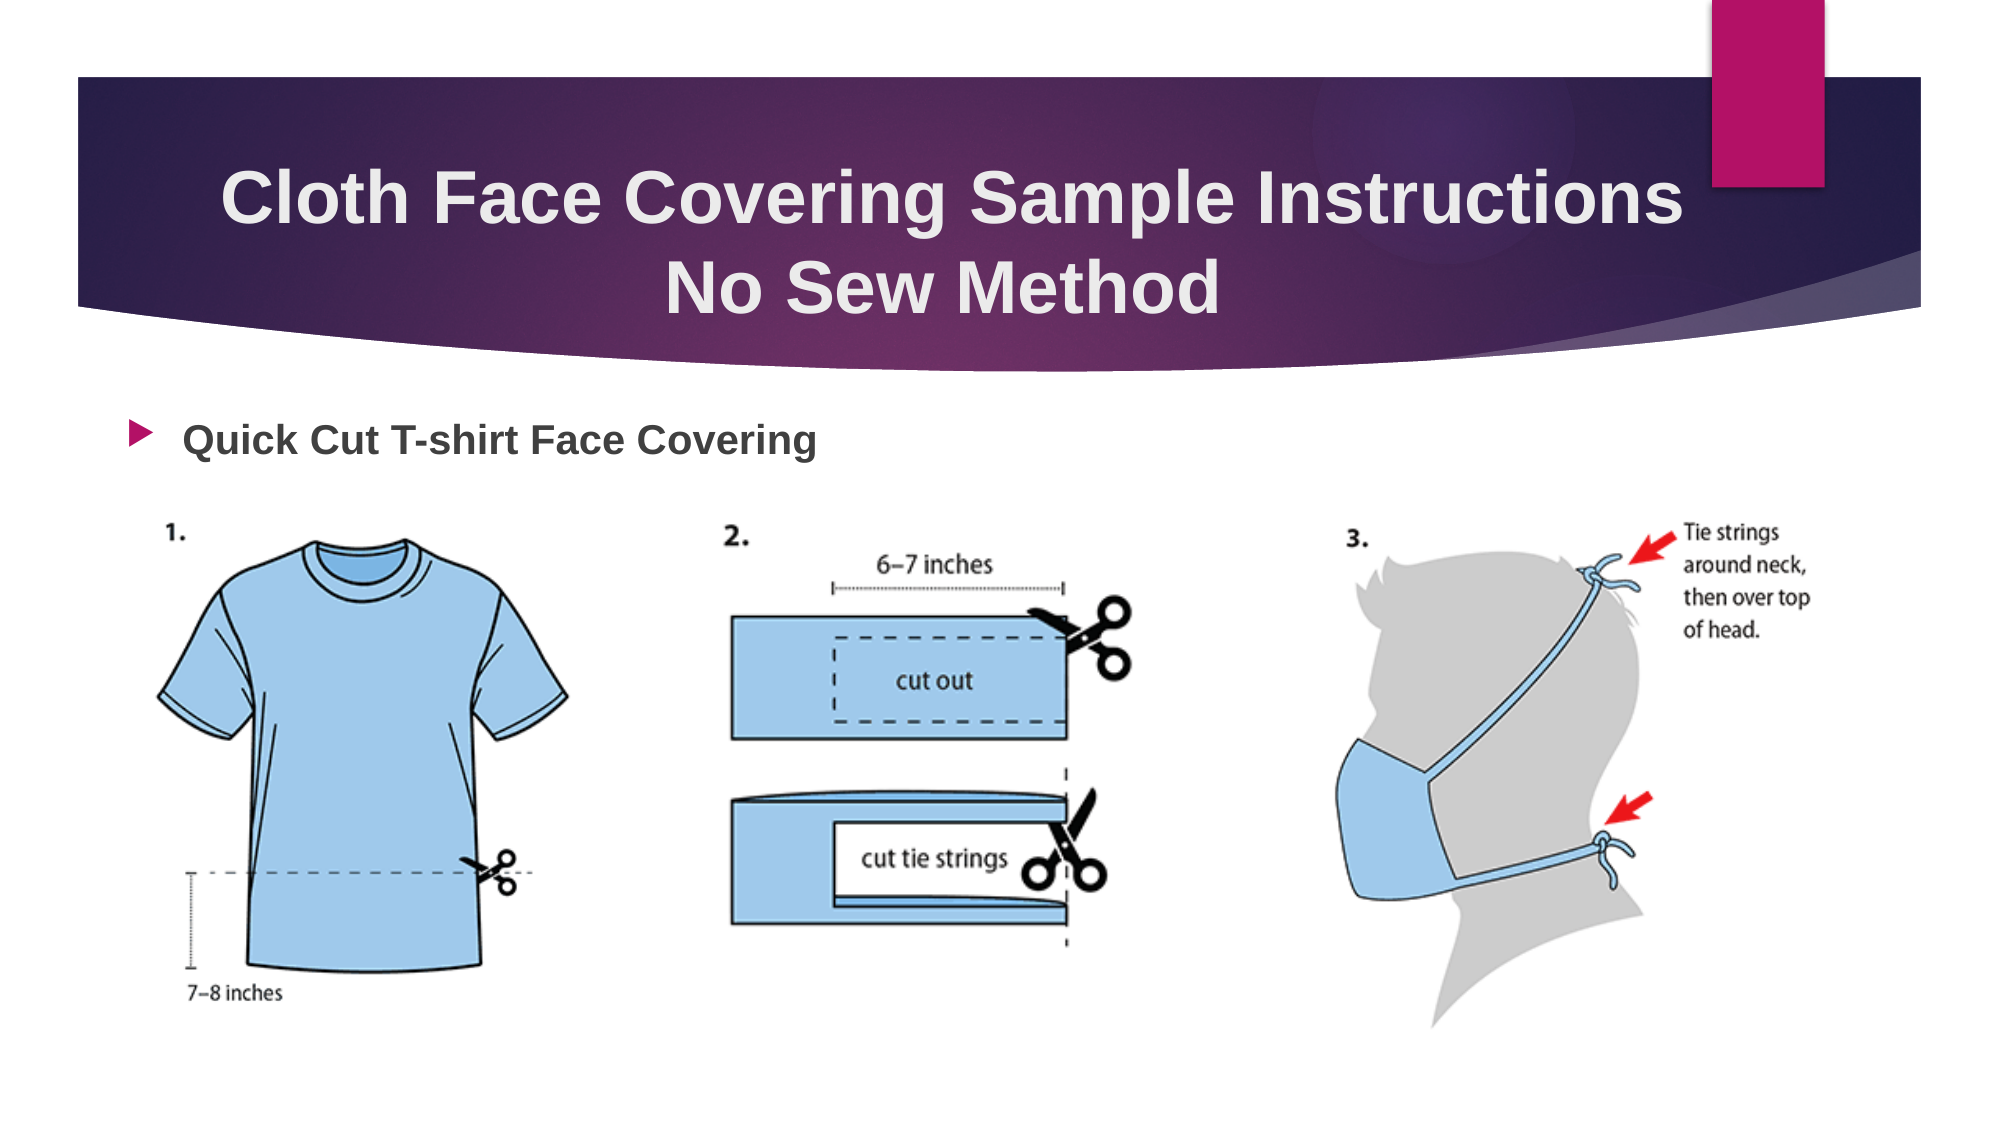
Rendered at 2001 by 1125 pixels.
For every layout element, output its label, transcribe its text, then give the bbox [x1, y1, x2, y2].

picture [133, 506, 604, 1012]
picture [625, 504, 1195, 1117]
list Quick Cut T-shirt Face Covering [111, 404, 1559, 966]
picture [1324, 511, 1817, 1041]
title Cloth Face Covering Sample Instructions No Sew Method [153, 180, 1754, 297]
